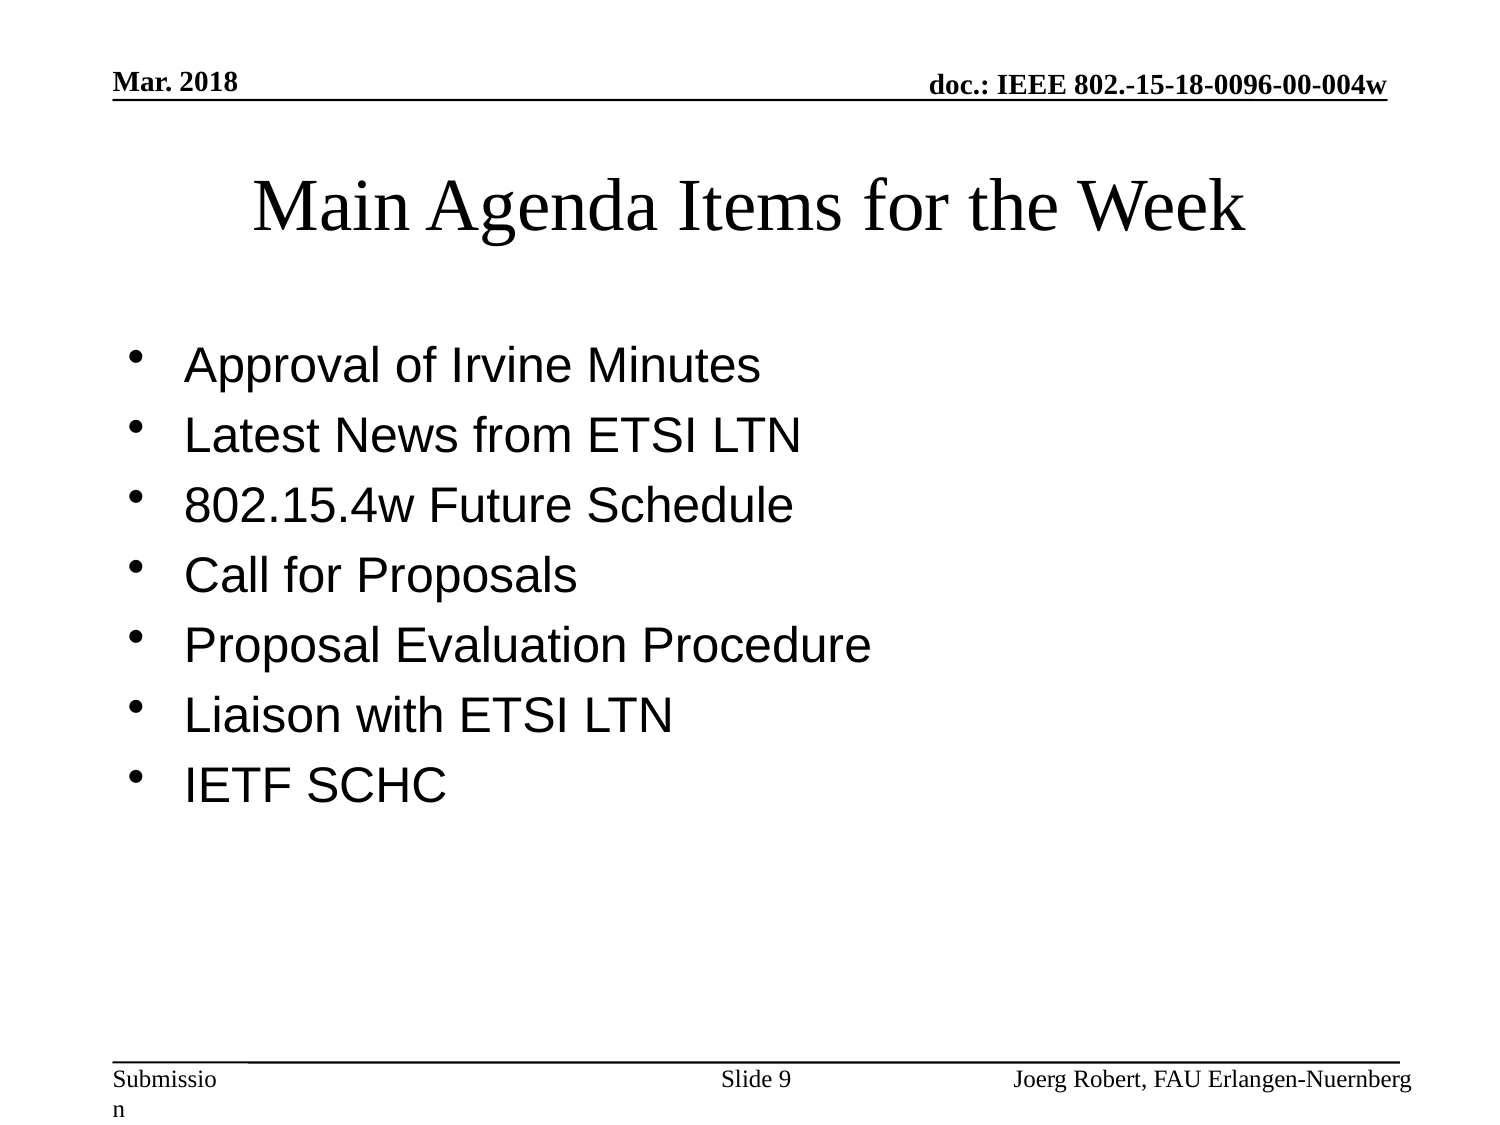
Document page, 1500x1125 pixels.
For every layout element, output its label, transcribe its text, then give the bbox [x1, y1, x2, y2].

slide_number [112, 62, 375, 98]
title Main Agenda Items for the Week [112, 112, 1388, 288]
footer Joerg Robert, FAU Erlangen-Nuernberg [900, 1062, 1413, 1093]
slide_number Slide 9 [712, 1062, 800, 1093]
list Approval of Irvine Minutes Latest News from ETSI LTN 802.15.4w Future Schedule Call for Proposals Proposal Evaluation Procedure Liaison with ETSI LTN IETF SCHC [112, 324, 1388, 1000]
